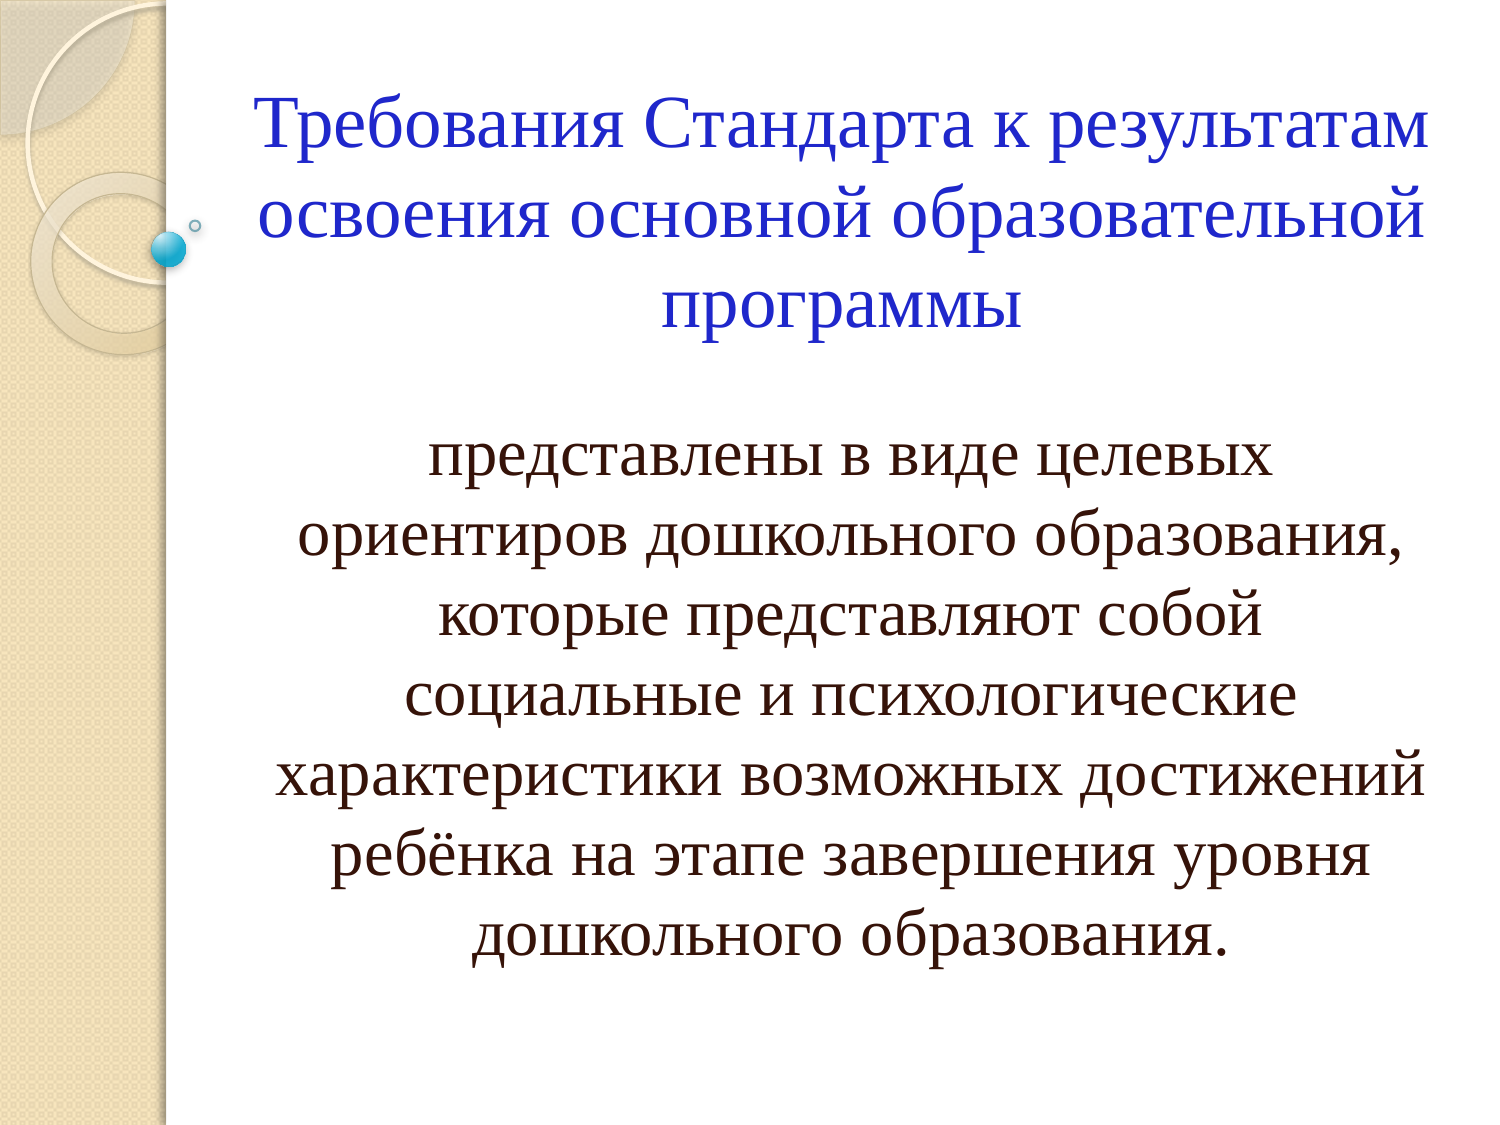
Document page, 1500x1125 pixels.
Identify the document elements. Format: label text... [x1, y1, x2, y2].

title Требования Стандарта к результатам освоения основной образовательной программы [234, 59, 1450, 350]
subtitle представлены в виде целевых ориентиров дошкольного образования, которые представляют собой социальные и психологические характеристики возможных достижений ребёнка на этапе завершения уровня дошкольного образования. [242, 408, 1458, 1000]
